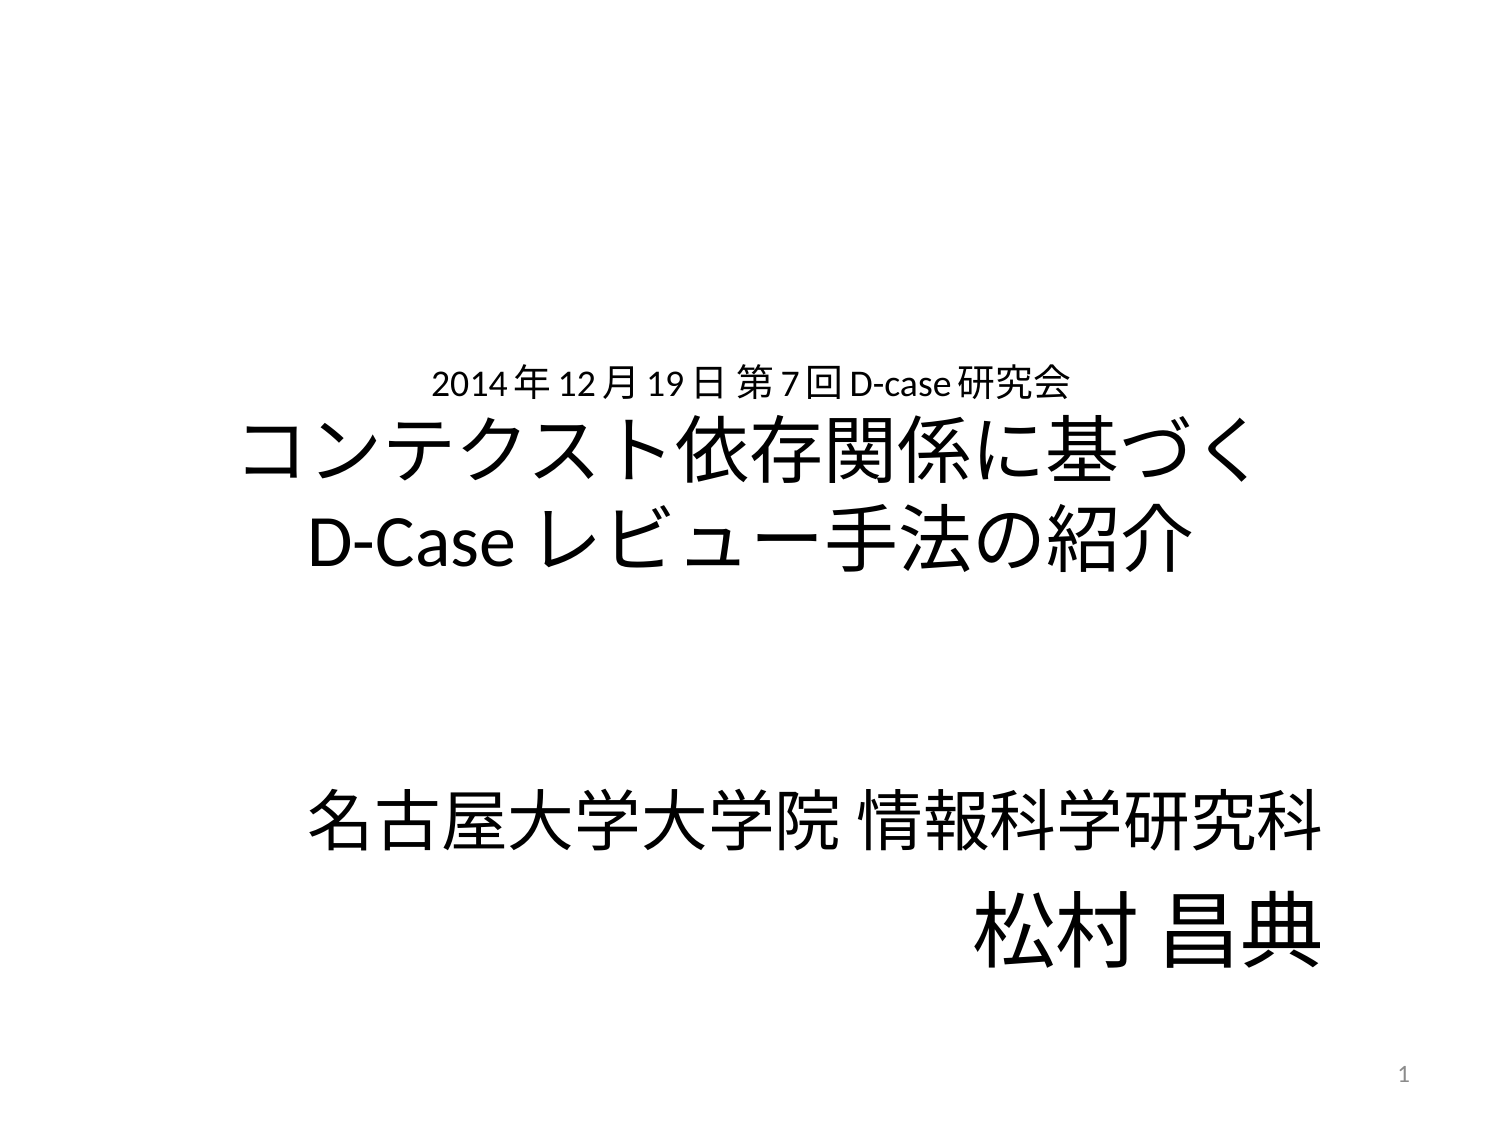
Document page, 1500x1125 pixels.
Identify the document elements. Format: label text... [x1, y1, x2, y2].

title 2014年12月19日 第7回D-case研究会 コンテクスト依存関係に基づく D-Caseレビュー手法の紹介 [79, 349, 1423, 591]
subtitle 名古屋大学大学院 情報科学研究科 松村 昌典 [165, 754, 1423, 1042]
slide_number 1 [1074, 1042, 1425, 1103]
